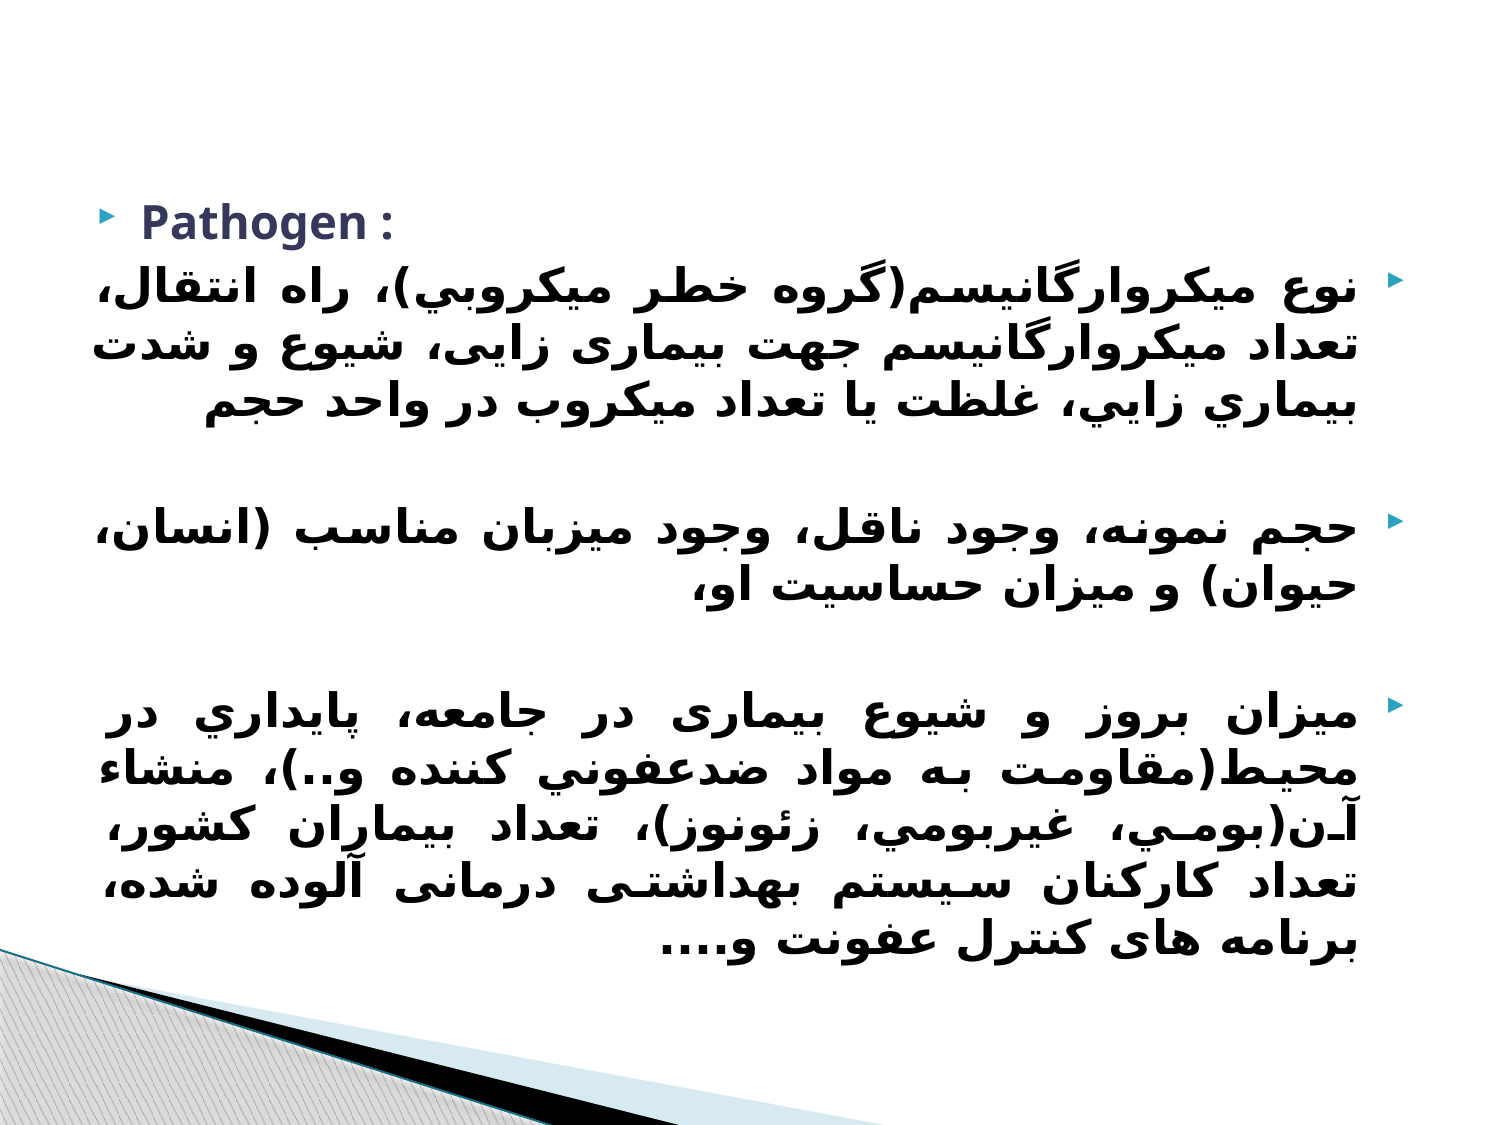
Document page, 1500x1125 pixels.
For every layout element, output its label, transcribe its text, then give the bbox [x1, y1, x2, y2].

list Pathogen : نوع ميكروارگانيسم(گروه خطر ميكروبي)، راه انتقال، تعداد میکروارگانیسم جهت بیماری زایی، شيوع و شدت بيماري زايي، غلظت يا تعداد ميكروب در واحد حجم حجم نمونه، وجود ناقل، وجود میزبان مناسب (انسان، حیوان) و میزان حساسیت او، ميزان بروز و شيوع بیماری در جامعه، پايداري در محيط(مقاومت به مواد ضدعفوني كننده و..)، منشاء آن(بومي، غيربومي، زئونوز)، تعداد بیماران کشور، تعداد کارکنان سیستم بهداشتی درمانی آلوده شده، برنامه های کنترل عفونت و.... [75, 184, 1425, 986]
